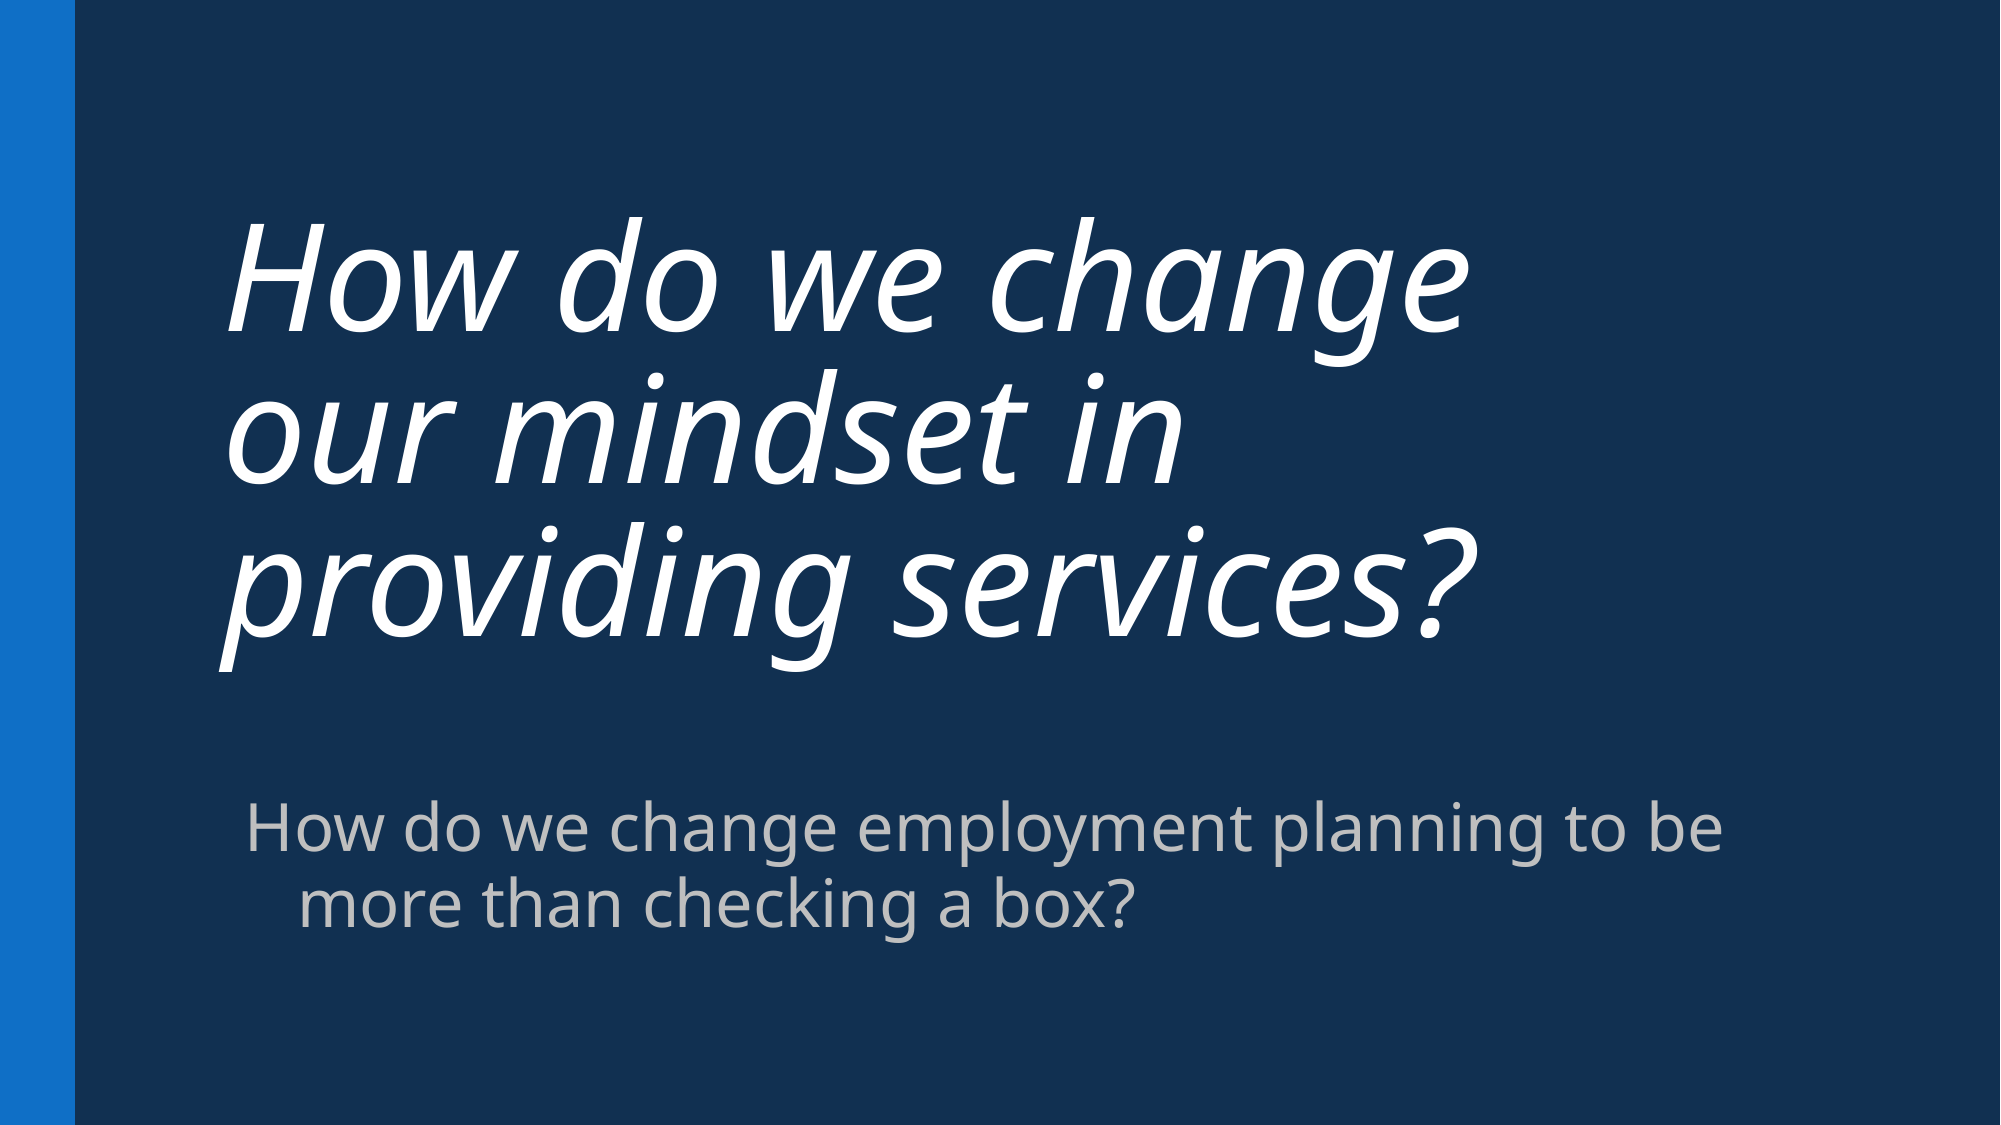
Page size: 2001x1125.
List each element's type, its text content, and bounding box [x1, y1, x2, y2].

title How do we change our mindset in providing services? [206, 124, 1752, 675]
subtitle How do we change employment planning to be more than checking a box? [206, 783, 1752, 1001]
